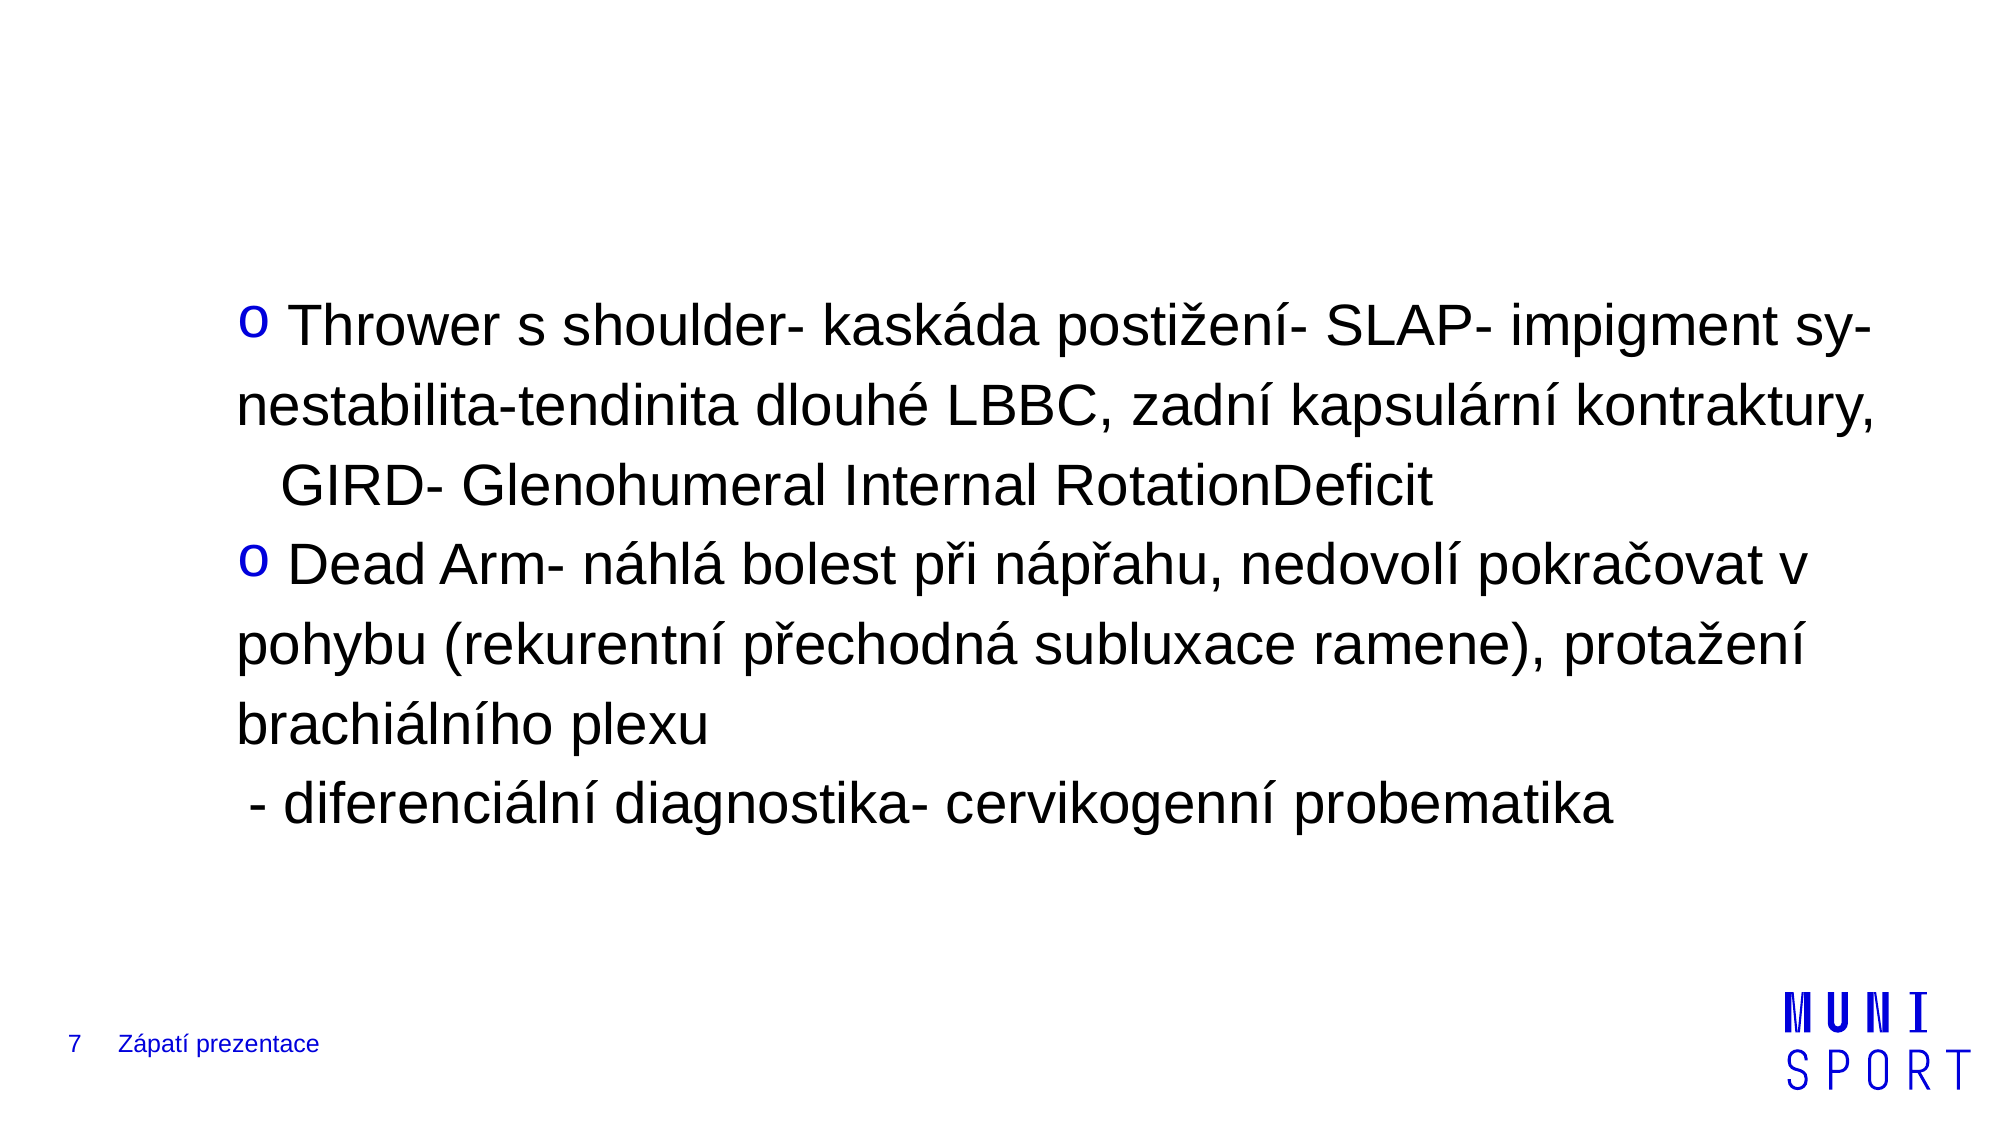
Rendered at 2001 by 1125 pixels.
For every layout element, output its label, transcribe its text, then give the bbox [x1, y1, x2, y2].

footer Zápatí prezentace [118, 1021, 1418, 1063]
list Thrower s shoulder- kaskáda postižení- SLAP- impigment sy-nestabilita-tendinita dlouhé LBBC, zadní kapsulární kontraktury, GIRD- Glenohumeral Internal RotationDeficit Dead Arm- náhlá bolest při nápřahu, nedovolí pokračovat v pohybu (rekurentní přechodná subluxace ramene), protažení brachiálního plexu - diferenciální diagnostika- cervikogenní probematika [236, 277, 2000, 957]
slide_number 7 [67, 1021, 110, 1063]
